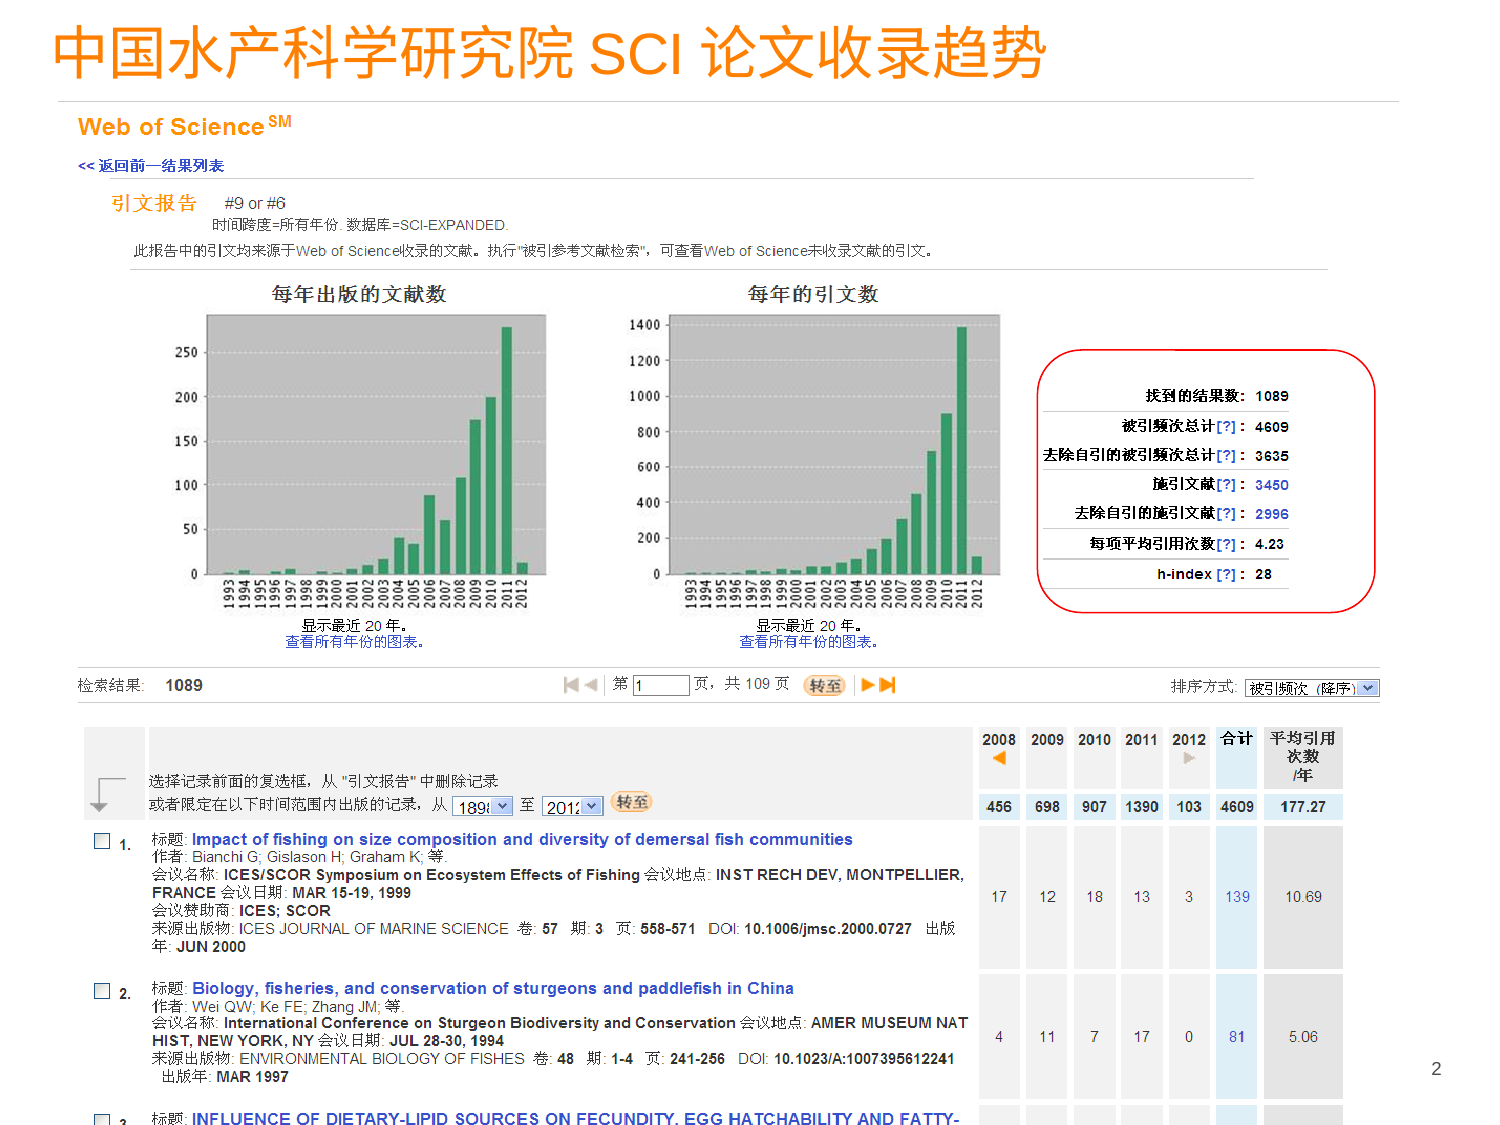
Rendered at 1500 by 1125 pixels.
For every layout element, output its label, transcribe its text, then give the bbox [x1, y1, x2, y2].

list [49, 99, 1413, 1125]
slide_number 2 [1416, 1048, 1458, 1088]
title 中国水产科学研究院SCI论文收录趋势 [49, 0, 1260, 88]
